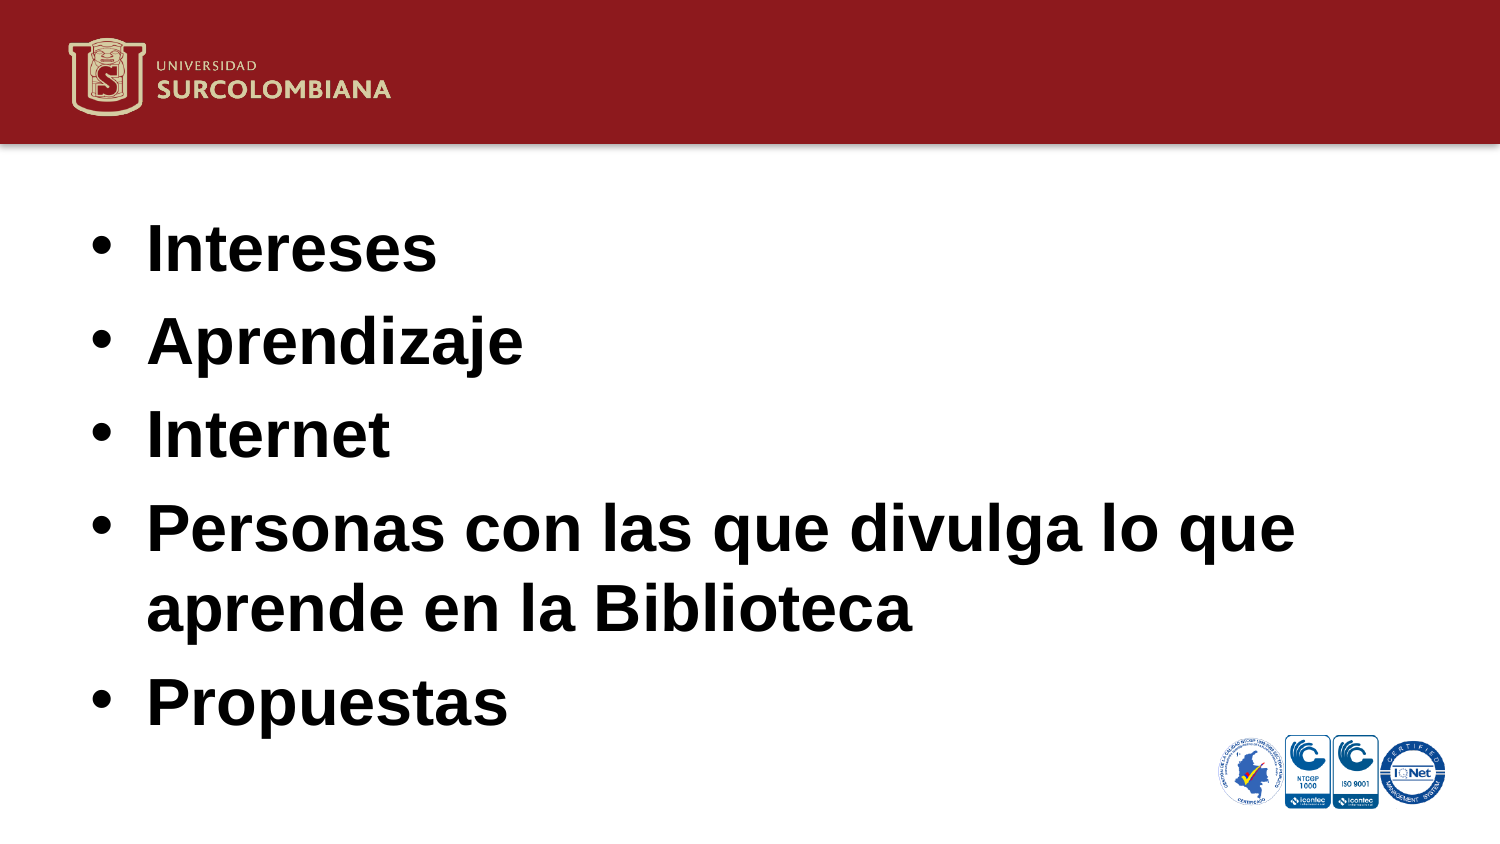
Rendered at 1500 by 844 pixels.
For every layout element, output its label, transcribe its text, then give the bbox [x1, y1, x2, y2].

list Intereses Aprendizaje Internet Personas con las que divulga lo que aprende en la Biblioteca Propuestas [75, 196, 1425, 754]
picture [59, 34, 405, 123]
picture [1218, 735, 1445, 809]
